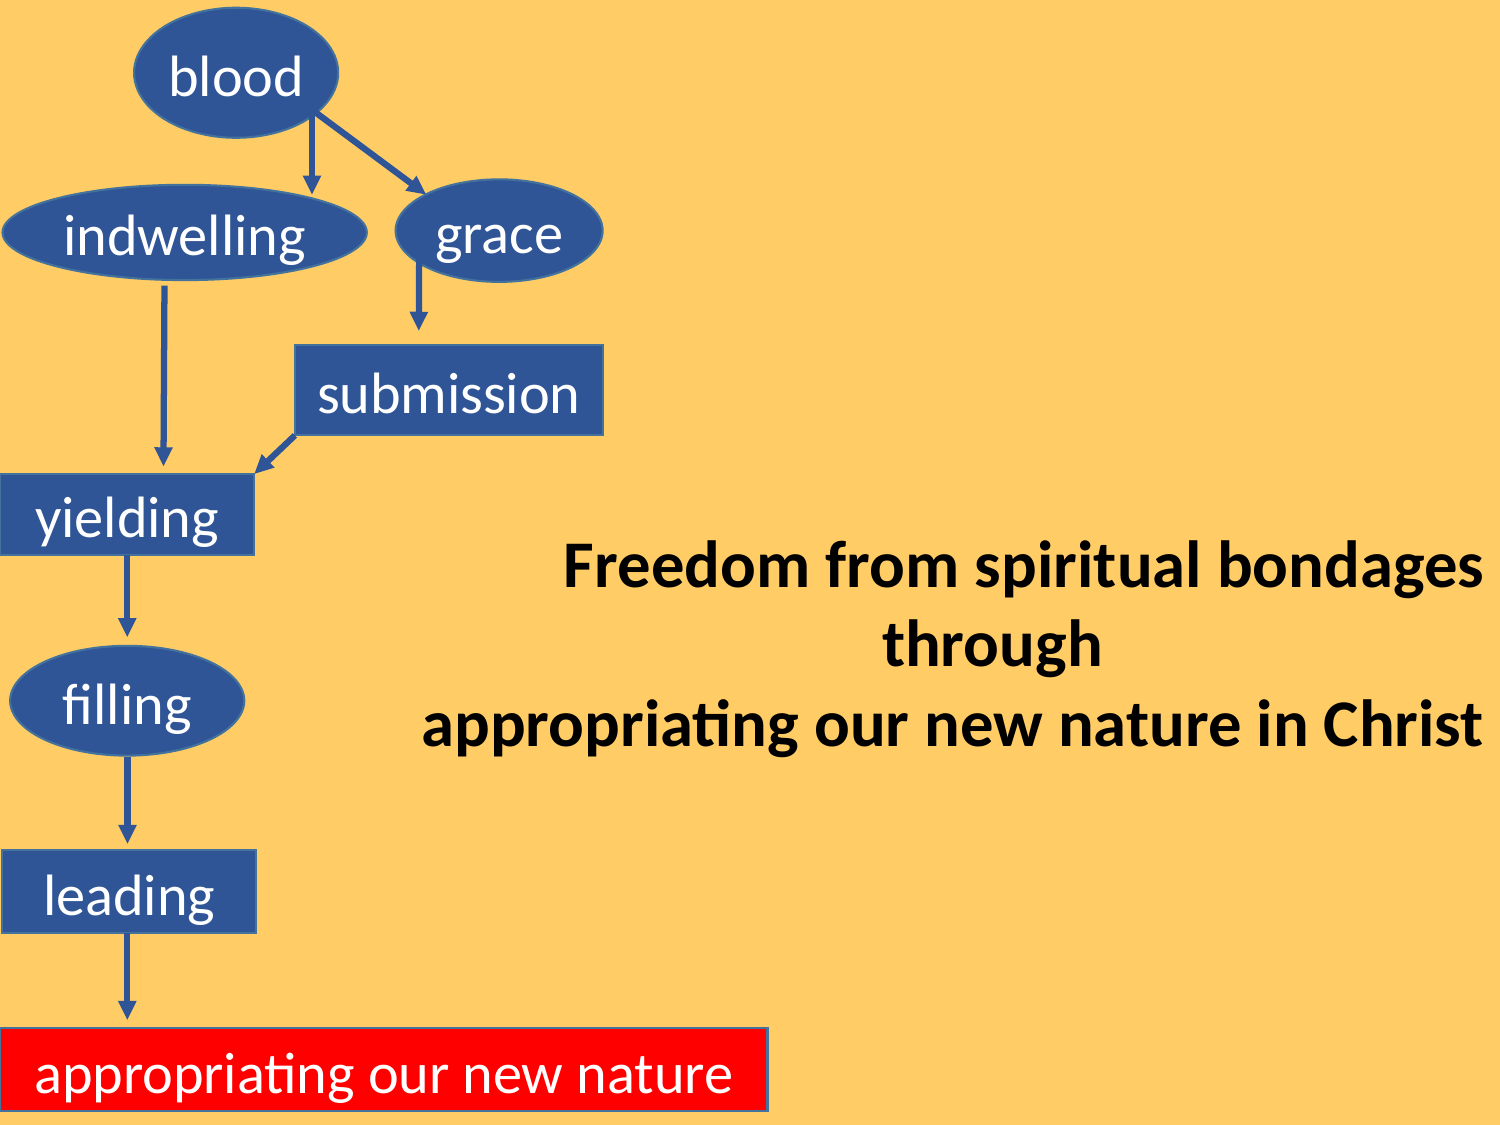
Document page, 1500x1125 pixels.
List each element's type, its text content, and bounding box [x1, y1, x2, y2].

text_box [0, 7, 768, 1112]
text_box Freedom from spiritual bondages through appropriating our new nature in Christ [768, 512, 1500, 768]
